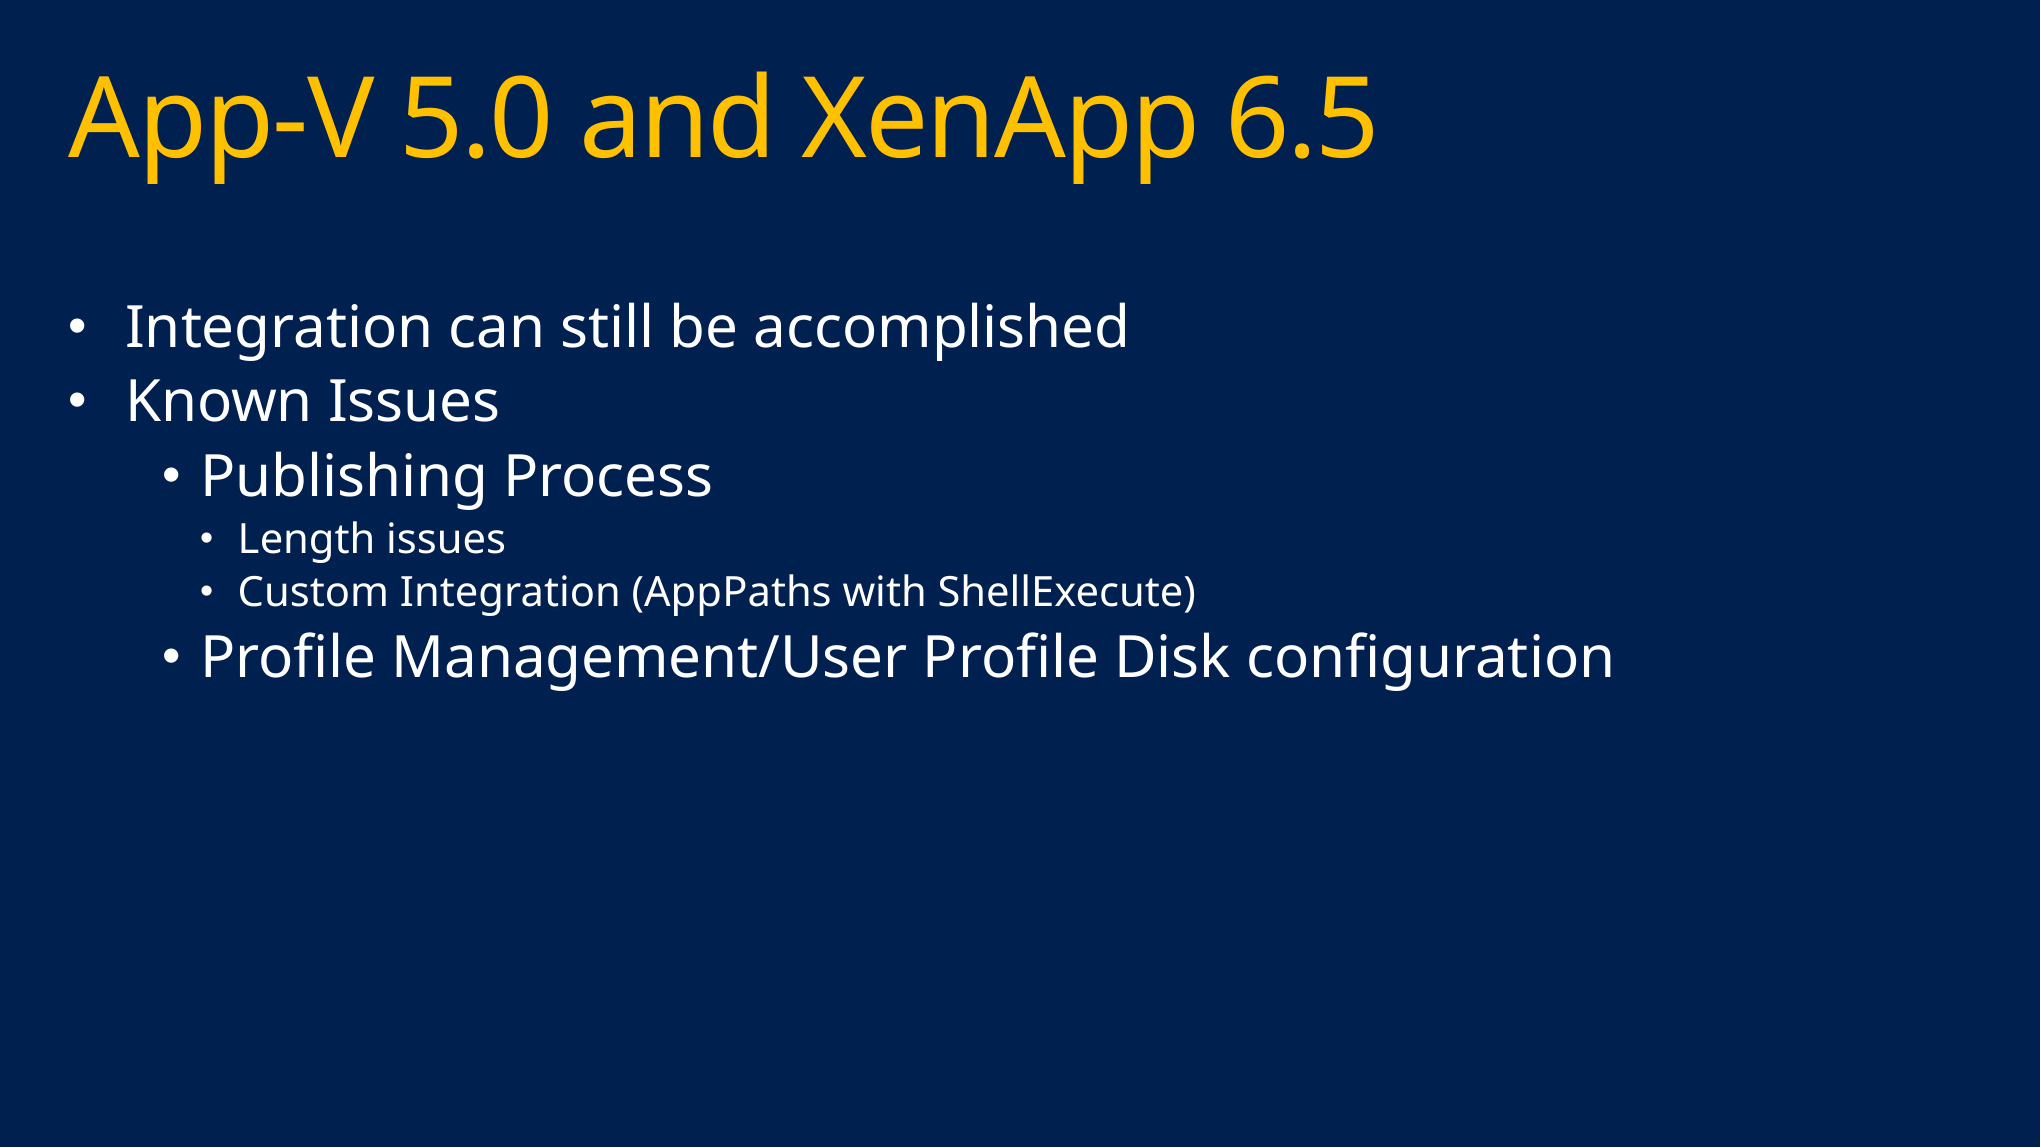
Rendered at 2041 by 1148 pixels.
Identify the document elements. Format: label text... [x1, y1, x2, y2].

title App-V 5.0 and XenApp 6.5 [45, 45, 1996, 279]
list Integration can still be accomplished Known Issues Publishing Process Length issues Custom Integration (AppPaths with ShellExecute) Profile Management/User Profile Disk configuration [45, 281, 1995, 721]
